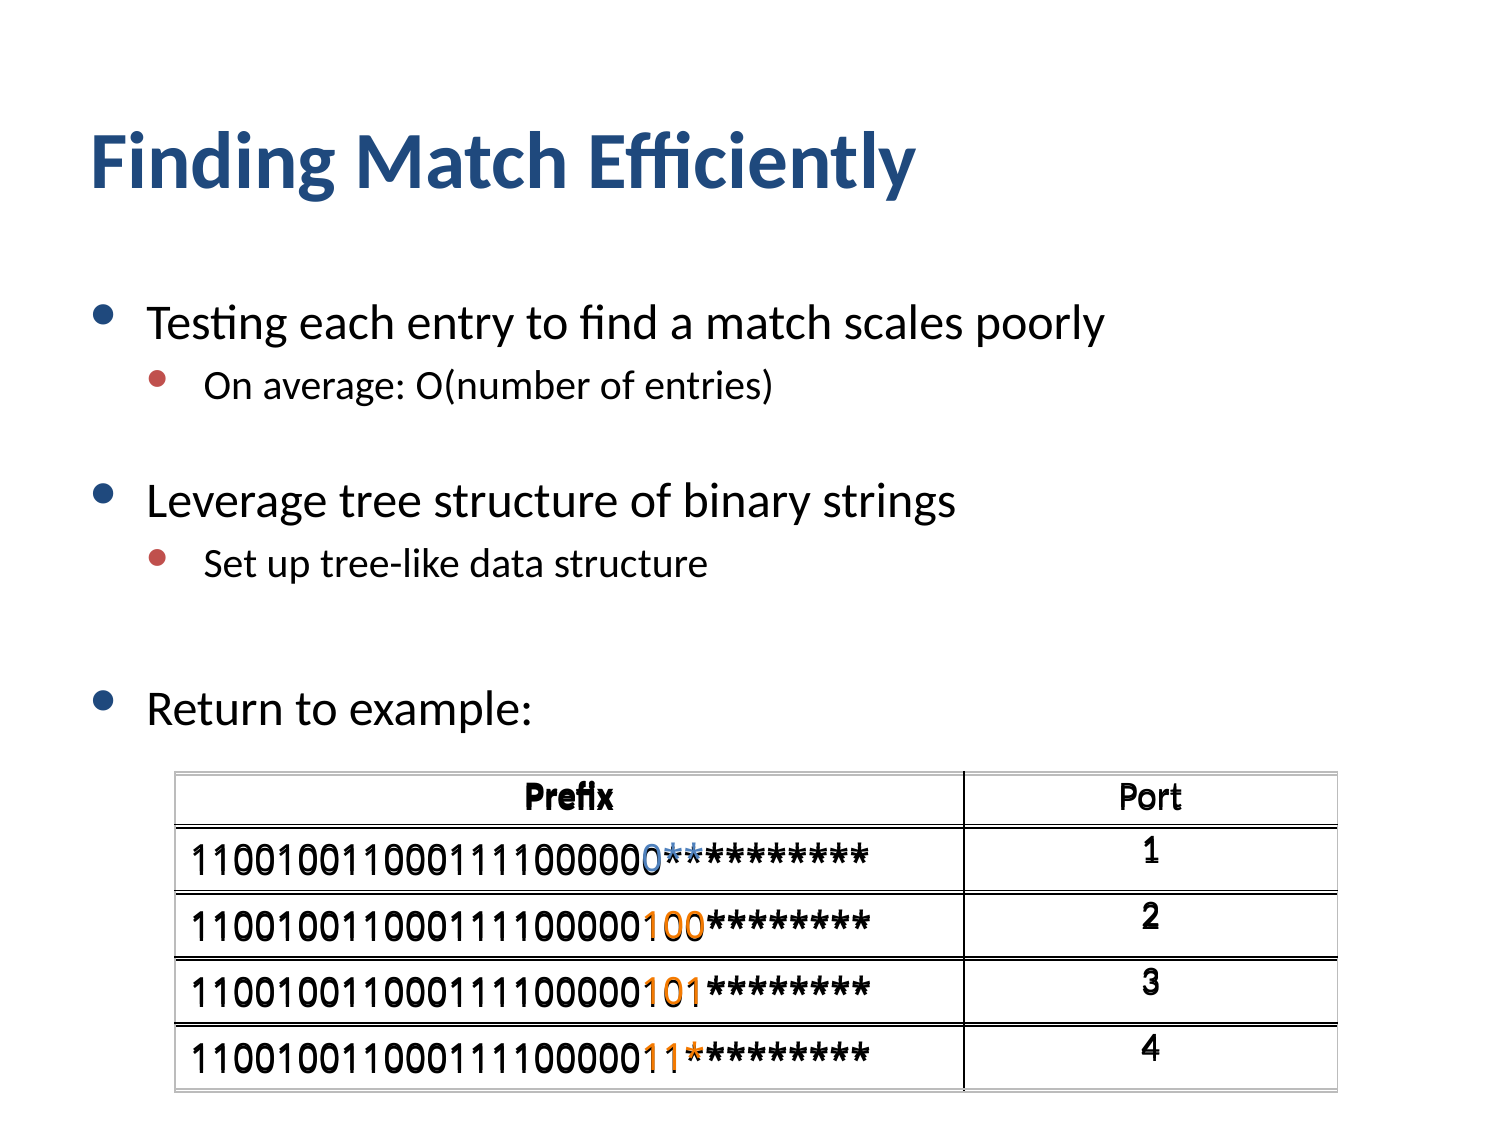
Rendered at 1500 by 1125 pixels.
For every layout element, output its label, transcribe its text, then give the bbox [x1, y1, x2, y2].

table_cell 110010011000111100000101******** [176, 958, 963, 1022]
list Testing each entry to find a match scales poorly On average: O(number of entries) Leverage tree structure of binary strings Set up tree-like data structure Return to example: [75, 282, 1425, 1006]
table_cell 1 [965, 825, 1337, 890]
table_cell 11001001100011110000011********* [176, 1024, 963, 1088]
title Finding Match Efficiently [75, 20, 1425, 213]
table_cell 2 [965, 891, 1337, 956]
table_cell 1100100110001111000000********** [176, 825, 963, 890]
table_header Prefix [176, 773, 963, 824]
table_header Port [965, 773, 1337, 824]
table_cell 110010011000111100000100******** [176, 891, 963, 956]
table_cell 3 [965, 958, 1337, 1022]
table_cell 4 [965, 1024, 1337, 1088]
